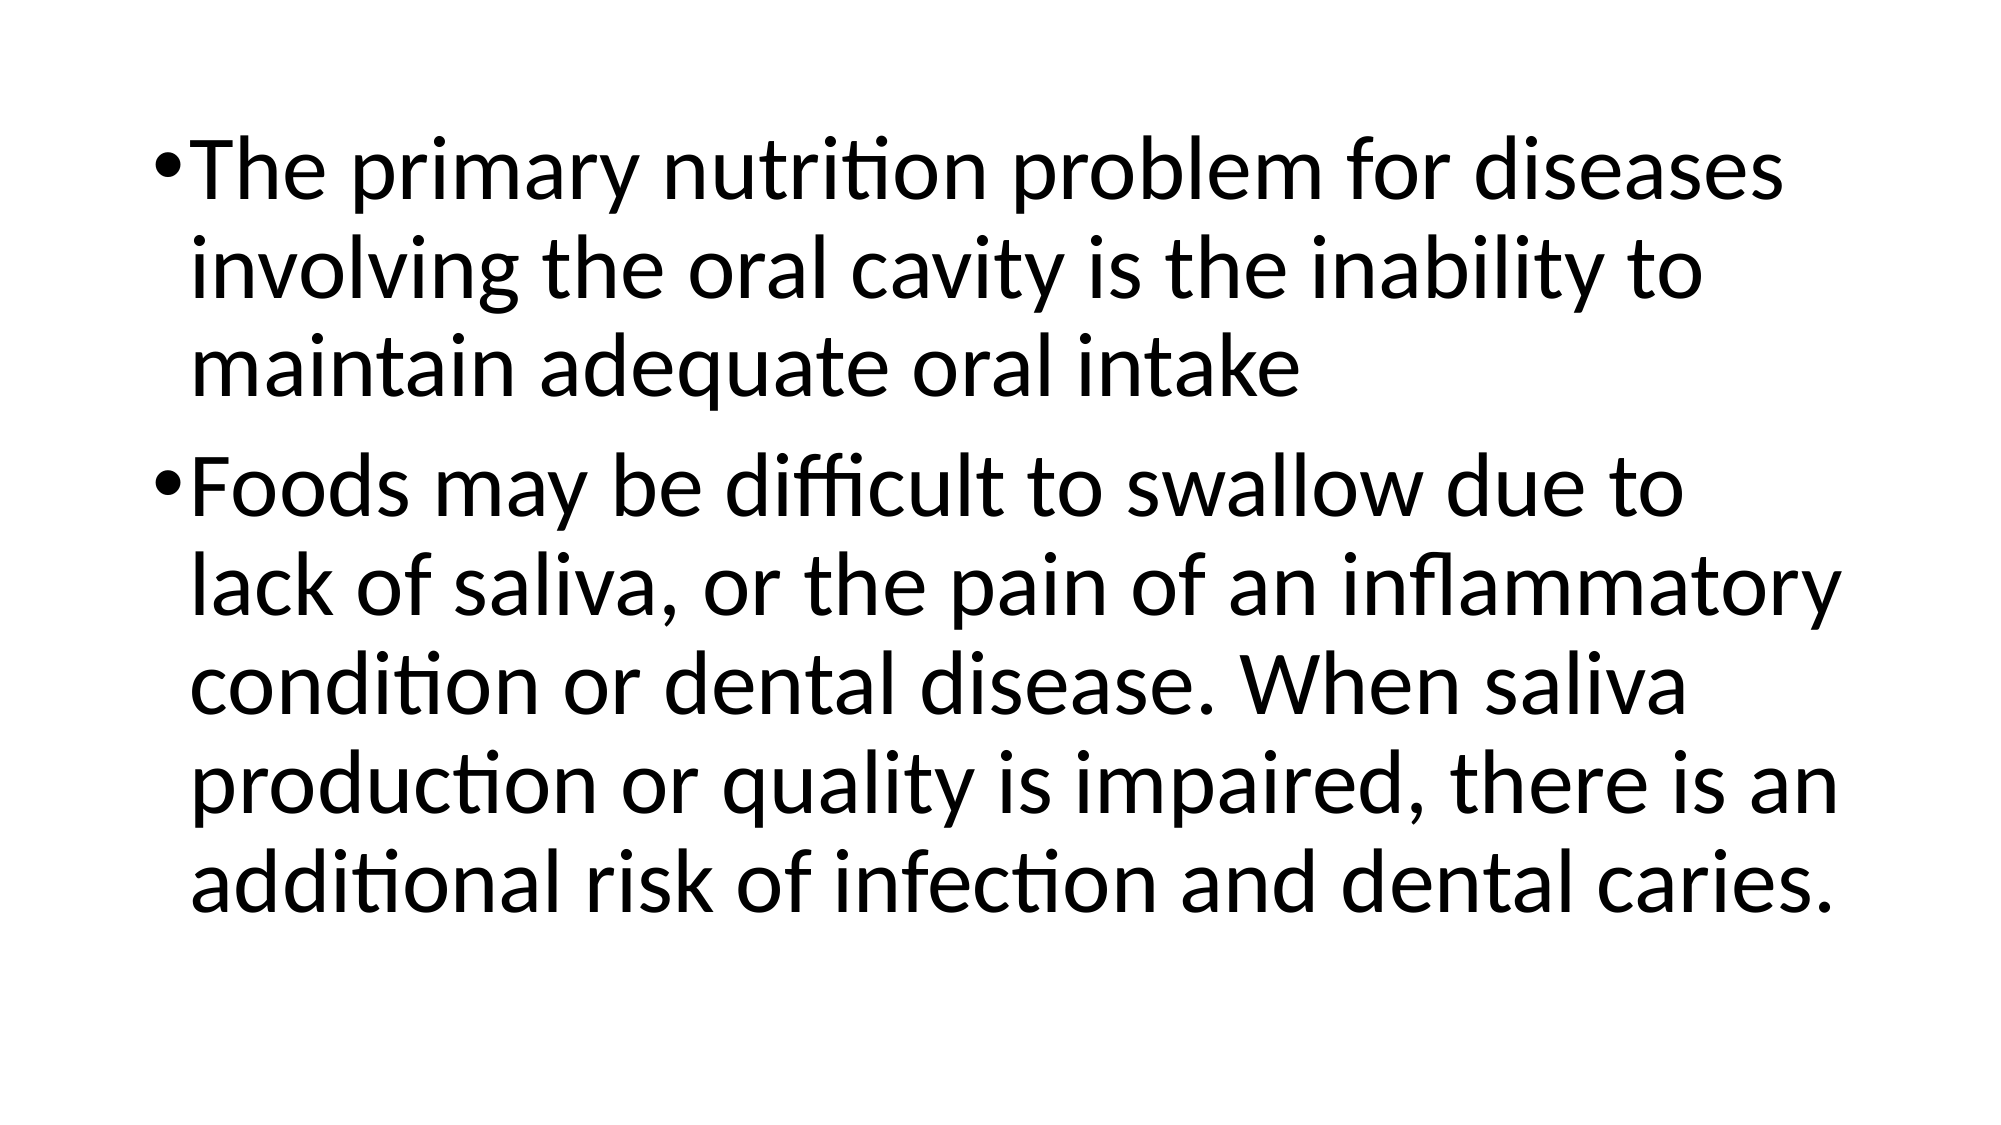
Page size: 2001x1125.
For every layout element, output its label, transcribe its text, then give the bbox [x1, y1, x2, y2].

list The primary nutrition problem for diseases involving the oral cavity is the inability to maintain adequate oral intake Foods may be difficult to swallow due to lack of saliva, or the pain of an inflammatory condition or dental disease. When saliva production or quality is impaired, there is an additional risk of infection and dental caries. [137, 112, 1863, 1014]
